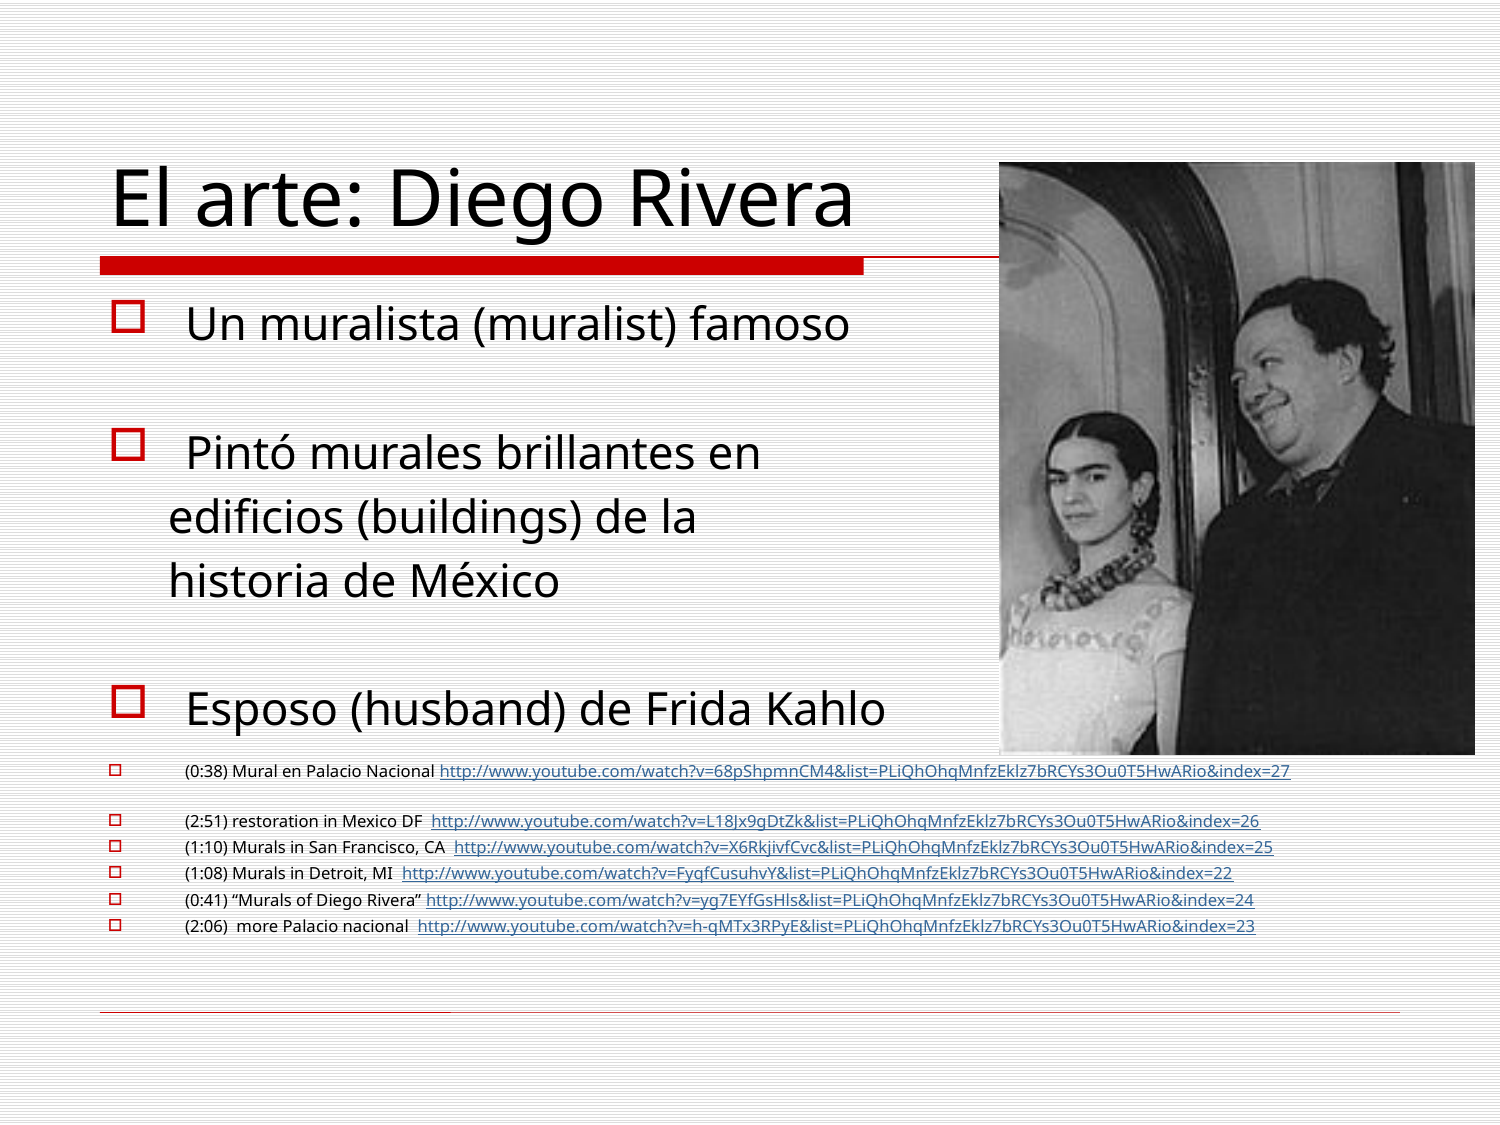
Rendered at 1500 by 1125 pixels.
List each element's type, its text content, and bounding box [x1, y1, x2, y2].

picture [999, 162, 1476, 755]
title El arte: Diego Rivera [94, 50, 1407, 250]
list Un muralista (muralist) famoso Pintó murales brillantes en edificios (buildings) de la historia de México Esposo (husband) de Frida Kahlo (0:38) Mural en Palacio Nacional http://www.youtube.com/watch?v=68pShpmnCM4&list=PLiQhOhqMnfzEklz7bRCYs3Ou0T5HwARio&index=27 (2:51) restoration in Mexico DF http://www.youtube.com/watch?v=L18Jx9gDtZk&list=PLiQhOhqMnfzEklz7bRCYs3Ou0T5HwARio&index=26 (1:10) Murals in San Francisco, CA http://www.youtube.com/watch?v=X6RkjivfCvc&list=PLiQhOhqMnfzEklz7bRCYs3Ou0T5HwARio&index=25 (1:08) Murals in Detroit, MI http://www.youtube.com/watch?v=FyqfCusuhvY&list=PLiQhOhqMnfzEklz7bRCYs3Ou0T5HwARio&index=22 (0:41) “Murals of Diego Rivera” http://www.youtube.com/watch?v=yg7EYfGsHls&list=PLiQhOhqMnfzEklz7bRCYs3Ou0T5HwARio&index=24 (2:06) more Palacio nacional http://www.youtube.com/watch?v=h-qMTx3RPyE&list=PLiQhOhqMnfzEklz7bRCYs3Ou0T5HwARio&index=23 [92, 287, 1463, 1100]
